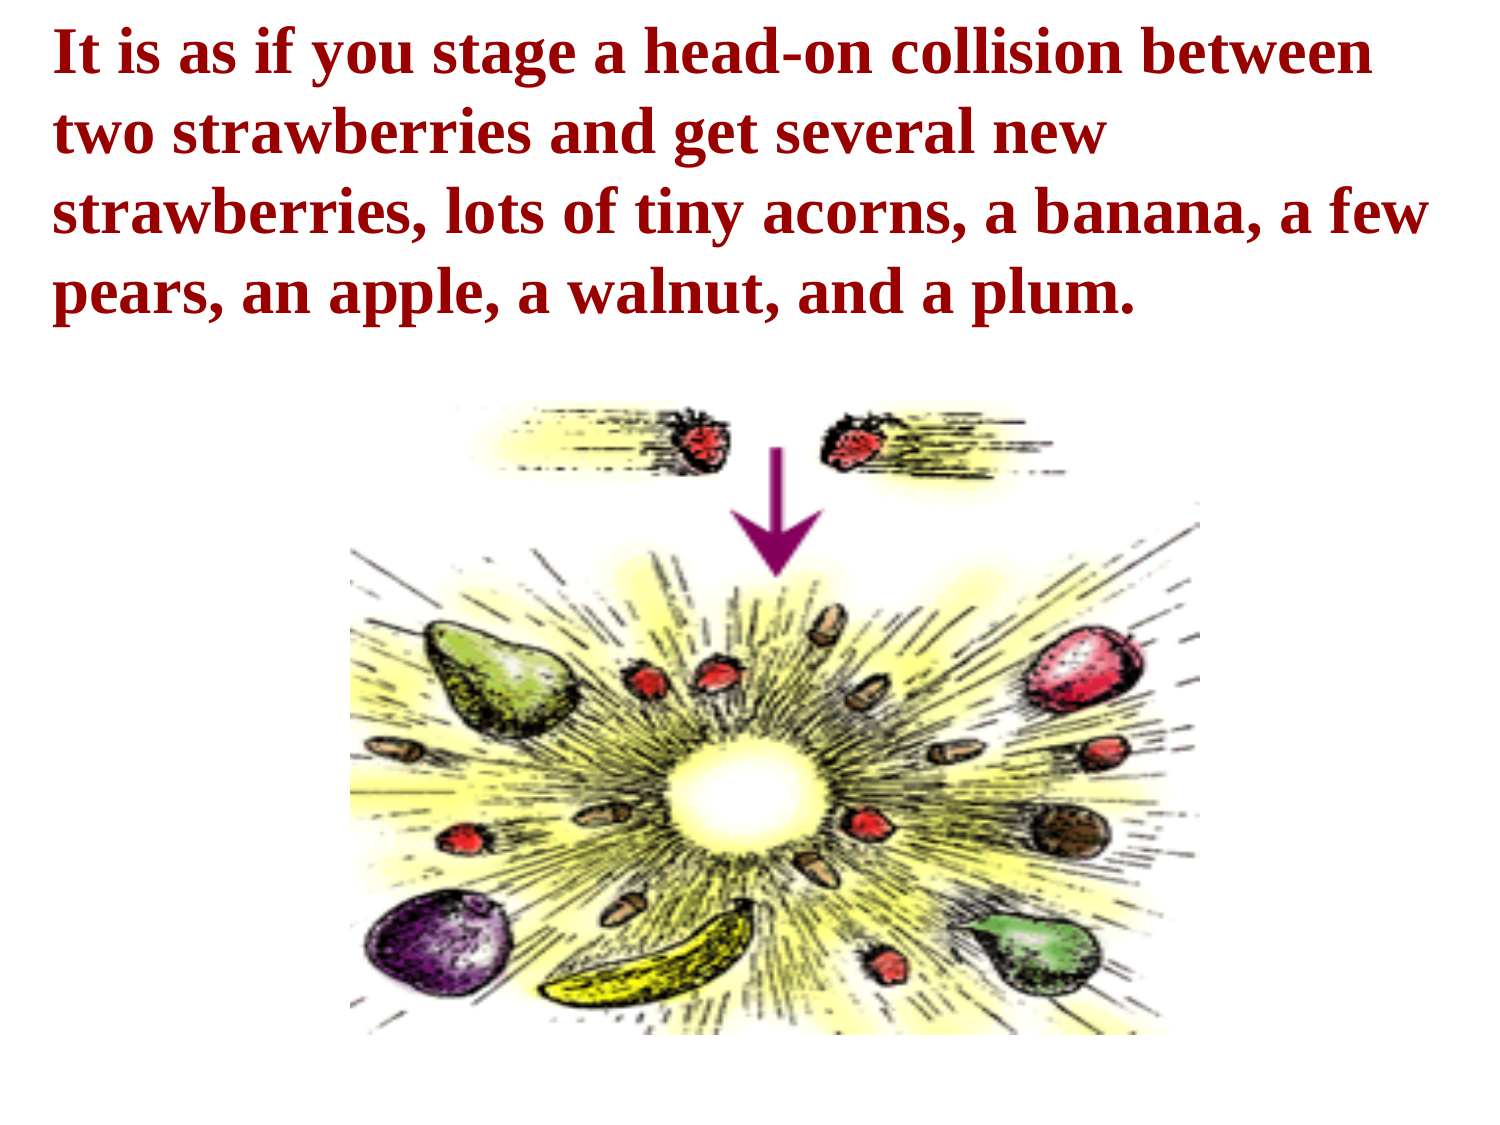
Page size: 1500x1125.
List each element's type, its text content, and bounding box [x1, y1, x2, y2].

text_box It is as if you stage a head-on collision between two strawberries and get several new strawberries, lots of tiny acorns, a banana, a few pears, an apple, a walnut, and a plum. [37, 0, 1500, 335]
picture [349, 399, 1201, 1035]
